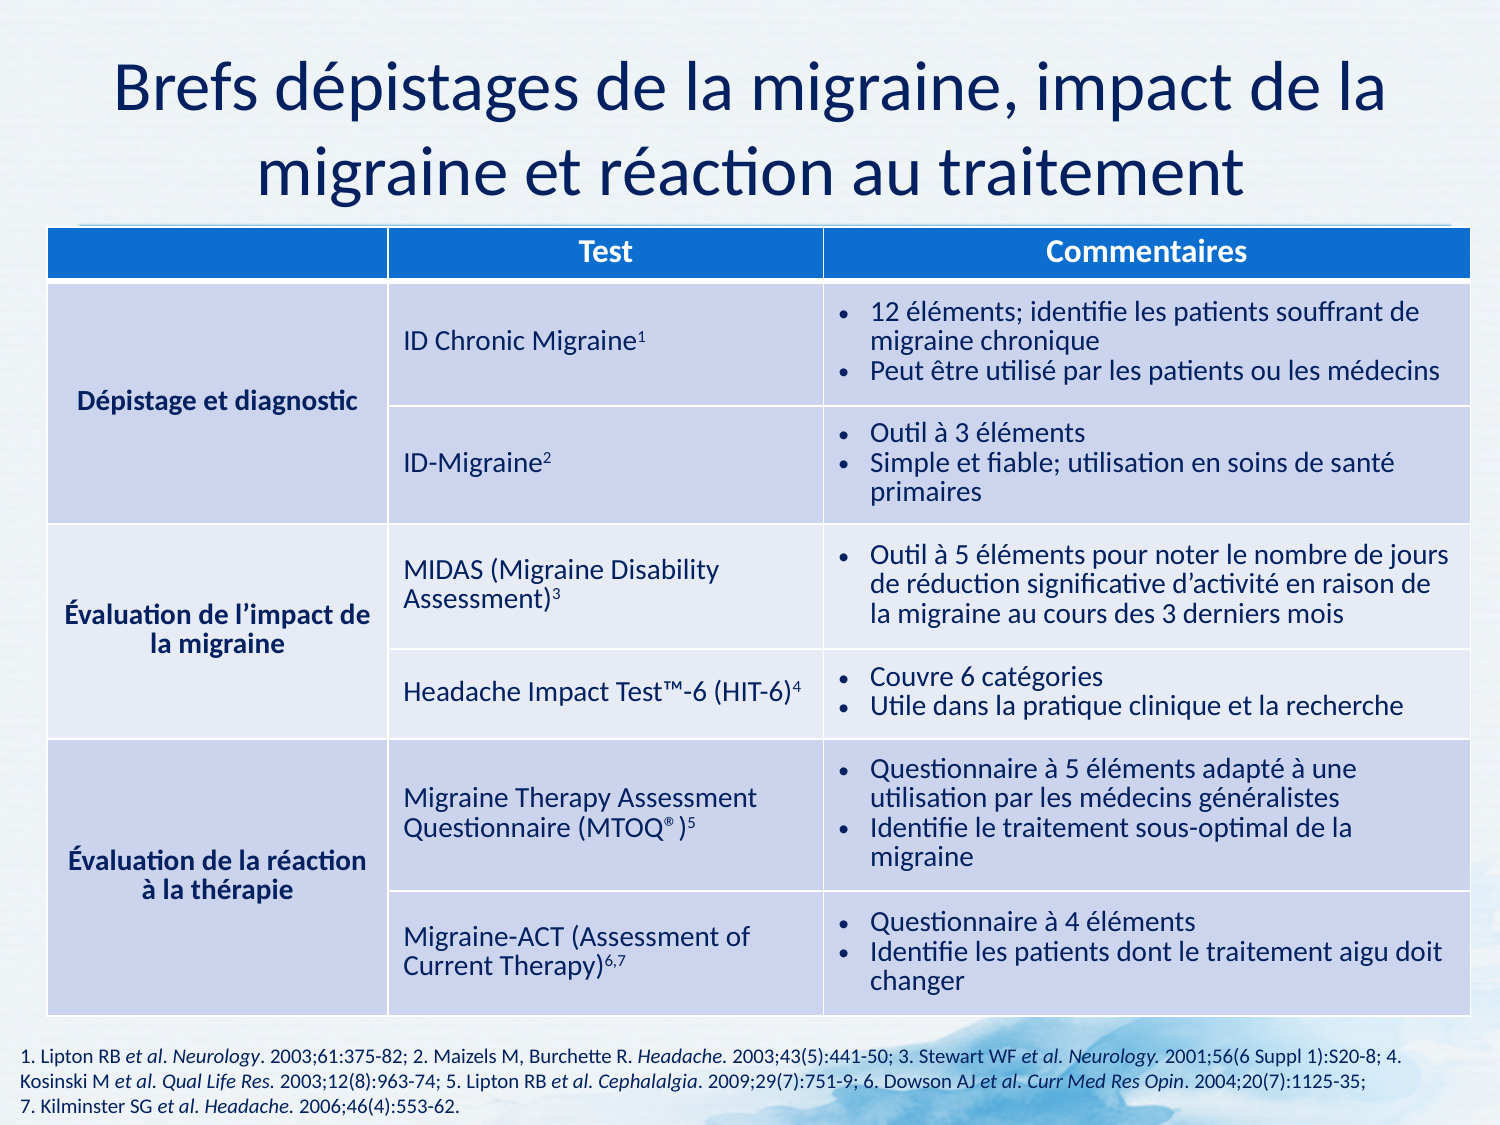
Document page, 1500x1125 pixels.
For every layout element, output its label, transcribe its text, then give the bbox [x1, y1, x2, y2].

table_header [48, 228, 387, 278]
table_cell Headache Impact Test™-6 (HIT-6)4 [389, 650, 823, 738]
table_cell Dépistage et diagnostic [48, 284, 387, 523]
table_cell Évaluation de l’impact de la migraine [48, 525, 387, 738]
table_header Commentaires [824, 228, 1470, 278]
table_cell Évaluation de la réaction à la thérapie [48, 740, 387, 1015]
table_cell Outil à 3 éléments Simple et fiable; utilisation en soins de santé primaires [824, 407, 1470, 523]
table_cell 12 éléments; identifie les patients souffrant de migraine chronique Peut être utilisé par les patients ou les médecins [824, 284, 1470, 405]
table_cell ID-Migraine2 [389, 407, 823, 523]
table_cell Migraine Therapy Assessment Questionnaire (MTOQ®)5 [389, 740, 823, 890]
text_box 1. Lipton RB et al. Neurology. 2003;61:375-82; 2. Maizels M, Burchette R. Headache. 2003;43(5):441-50; 3. Stewart WF et al. Neurology. 2001;56(6 Suppl 1):S20-8; 4. Kosinski M et al. Qual Life Res. 2003;12(8):963-74; 5. Lipton RB et al. Cephalalgia. 2009;29(7):751-9; 6. Dowson AJ et al. Curr Med Res Opin. 2004;20(7):1125-35; 7. Kilminster SG et al. Headache. 2006;46(4):553-62. [5, 1034, 1483, 1125]
table_cell Questionnaire à 5 éléments adapté à une utilisation par les médecins généralistes Identifie le traitement sous-optimal de la migraine [824, 740, 1470, 890]
table_cell Migraine-ACT (Assessment of Current Therapy)6,7 [389, 892, 823, 1015]
title Brefs dépistages de la migraine, impact de la migraine et réaction au traitement [76, 30, 1427, 219]
table_cell MIDAS (Migraine Disability Assessment)3 [389, 525, 823, 648]
table_cell Questionnaire à 4 éléments Identifie les patients dont le traitement aigu doit changer [824, 892, 1470, 1015]
table_cell Outil à 5 éléments pour noter le nombre de jours de réduction significative d’activité en raison de la migraine au cours des 3 derniers mois [824, 525, 1470, 648]
table_cell Couvre 6 catégories Utile dans la pratique clinique et la recherche [824, 650, 1470, 738]
table_cell ID Chronic Migraine1 [389, 284, 823, 405]
table_header Test [389, 228, 823, 278]
picture [0, 0, 1500, 1125]
